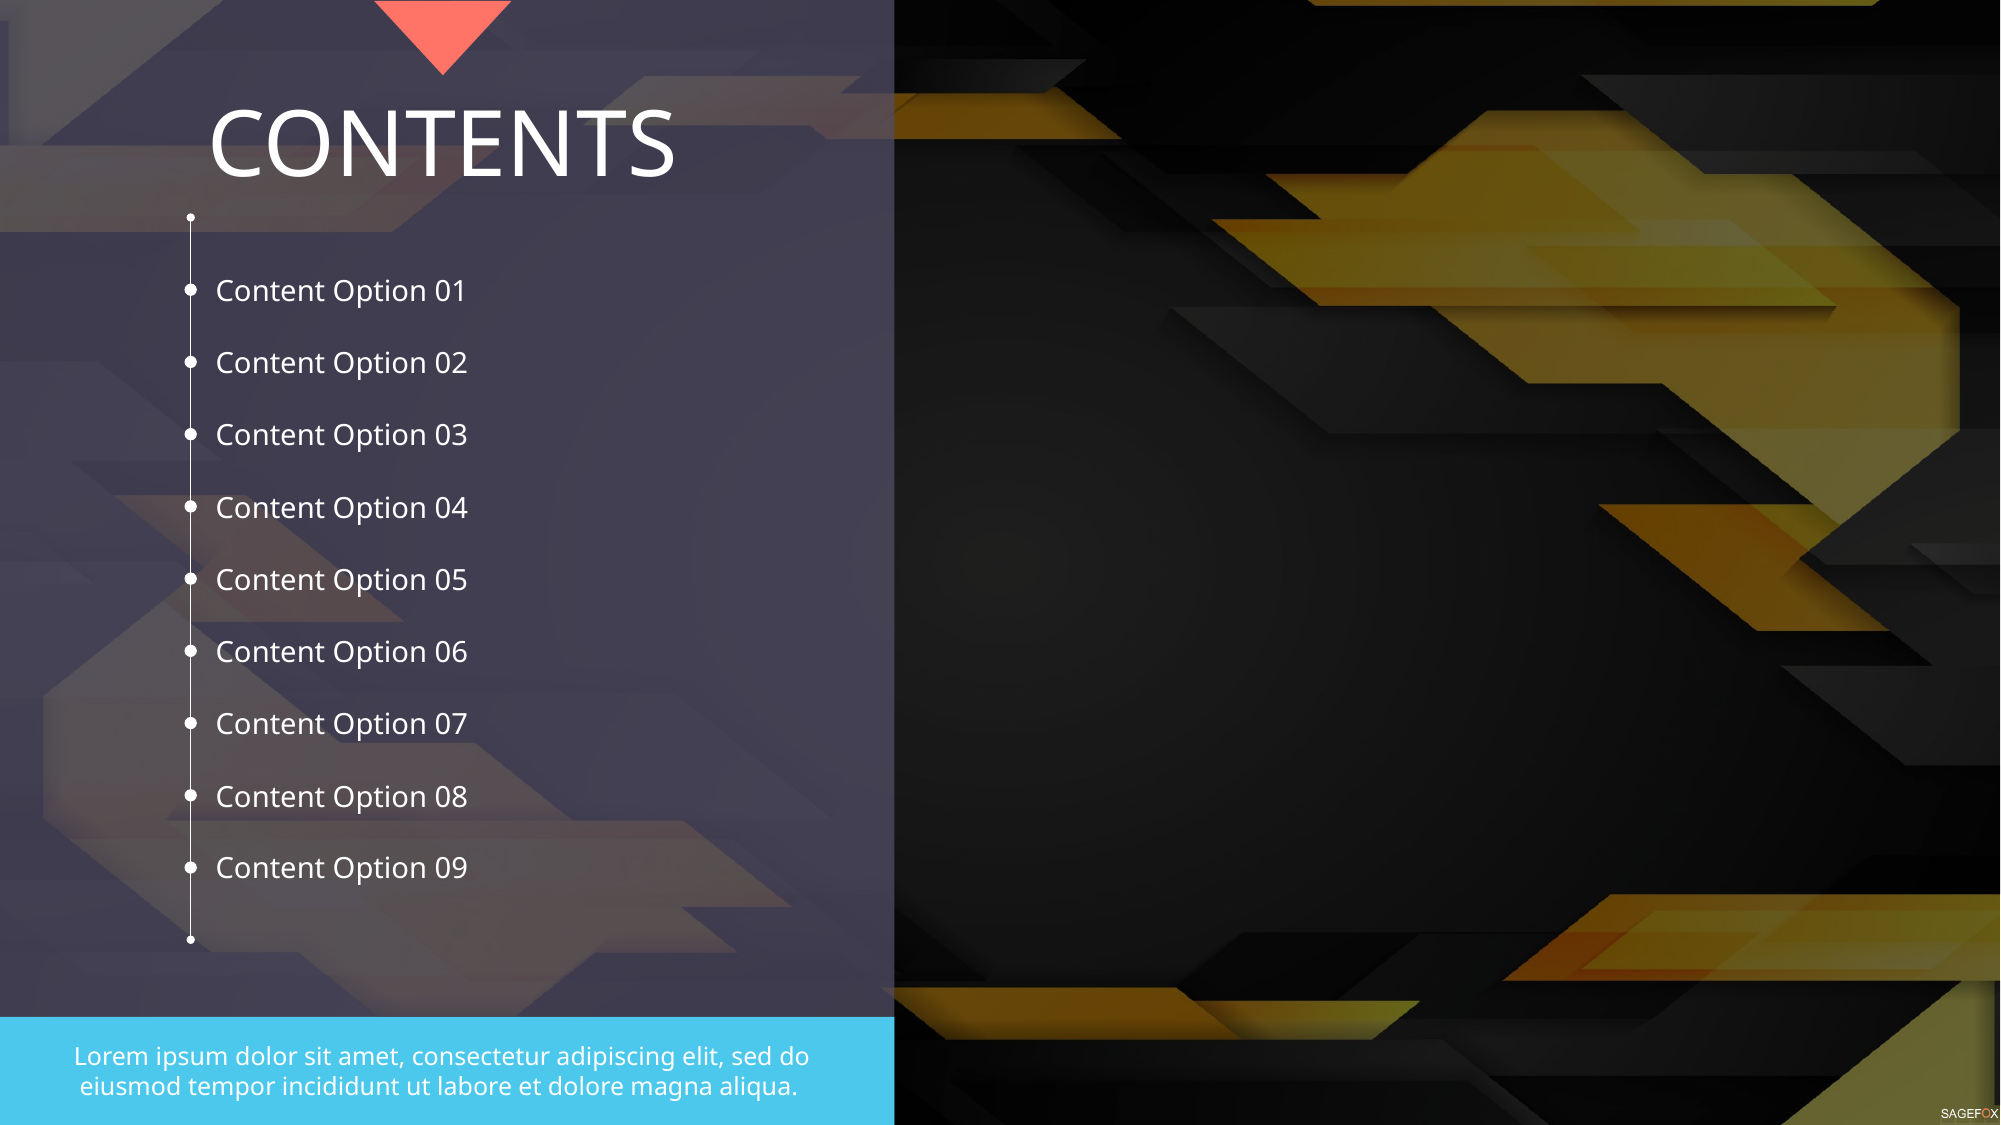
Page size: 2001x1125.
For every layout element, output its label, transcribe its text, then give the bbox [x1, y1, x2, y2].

text_box Content Option 05 [200, 554, 501, 604]
text_box Content Option 01 [200, 264, 501, 315]
text_box [0, 1016, 895, 1125]
text_box Content Option 09 [200, 842, 501, 893]
text_box [0, 0, 895, 1016]
text_box Content Option 03 [200, 408, 501, 459]
text_box CONTENTS [142, 77, 743, 202]
text_box Content Option 07 [200, 697, 501, 748]
text_box [371, 0, 514, 77]
text_box Content Option 06 [200, 626, 501, 676]
text_box Content Option 08 [200, 770, 501, 821]
picture [895, 0, 2001, 1125]
text_box Content Option 04 [200, 481, 501, 532]
text_box Content Option 02 [200, 337, 501, 387]
text_box Lorem ipsum dolor sit amet, consectetur adipiscing elit, sed do eiusmod tempor incididunt ut labore et dolore magna aliqua. [11, 1033, 874, 1108]
